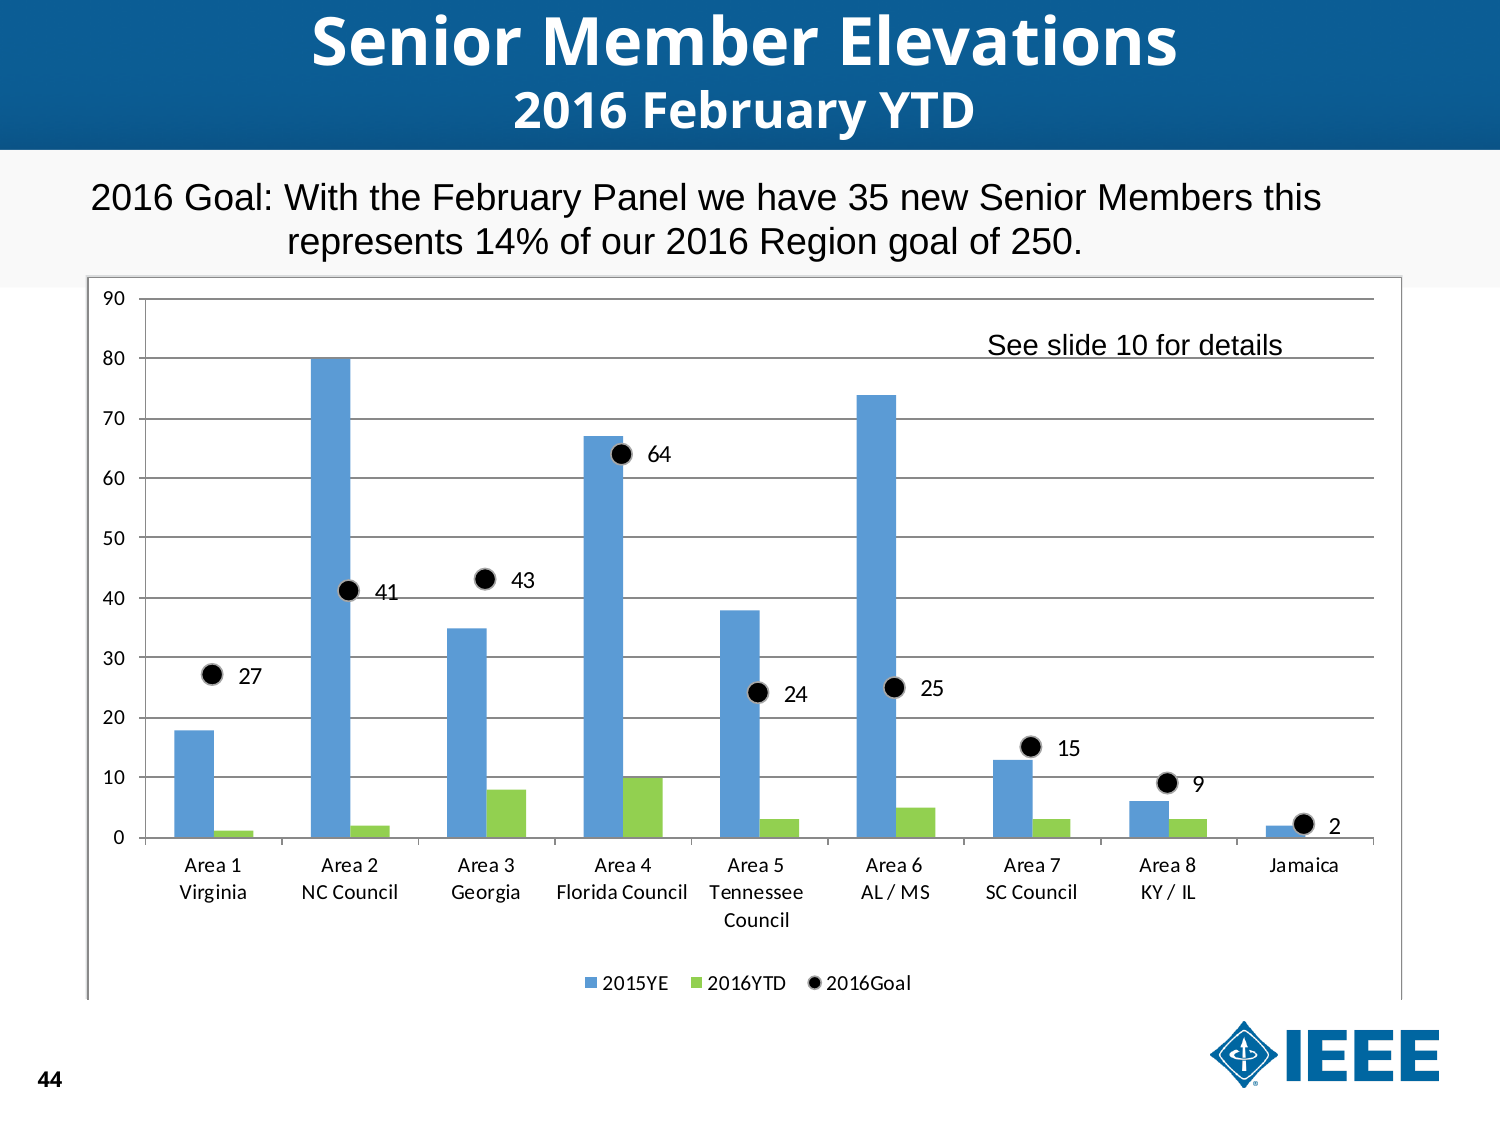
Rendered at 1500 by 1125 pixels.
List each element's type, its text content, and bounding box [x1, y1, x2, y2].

slide_number 44 [37, 1050, 97, 1110]
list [85, 274, 1405, 1001]
title Senior Member Elevations 2016 February YTD [62, 0, 1429, 138]
text_box 2016 Goal: With the February Panel we have 35 new Senior Members this represents 14% of our 2016 Region goal of 250. [0, 149, 1500, 288]
picture [0, 0, 1500, 149]
picture [0, 288, 1500, 1125]
